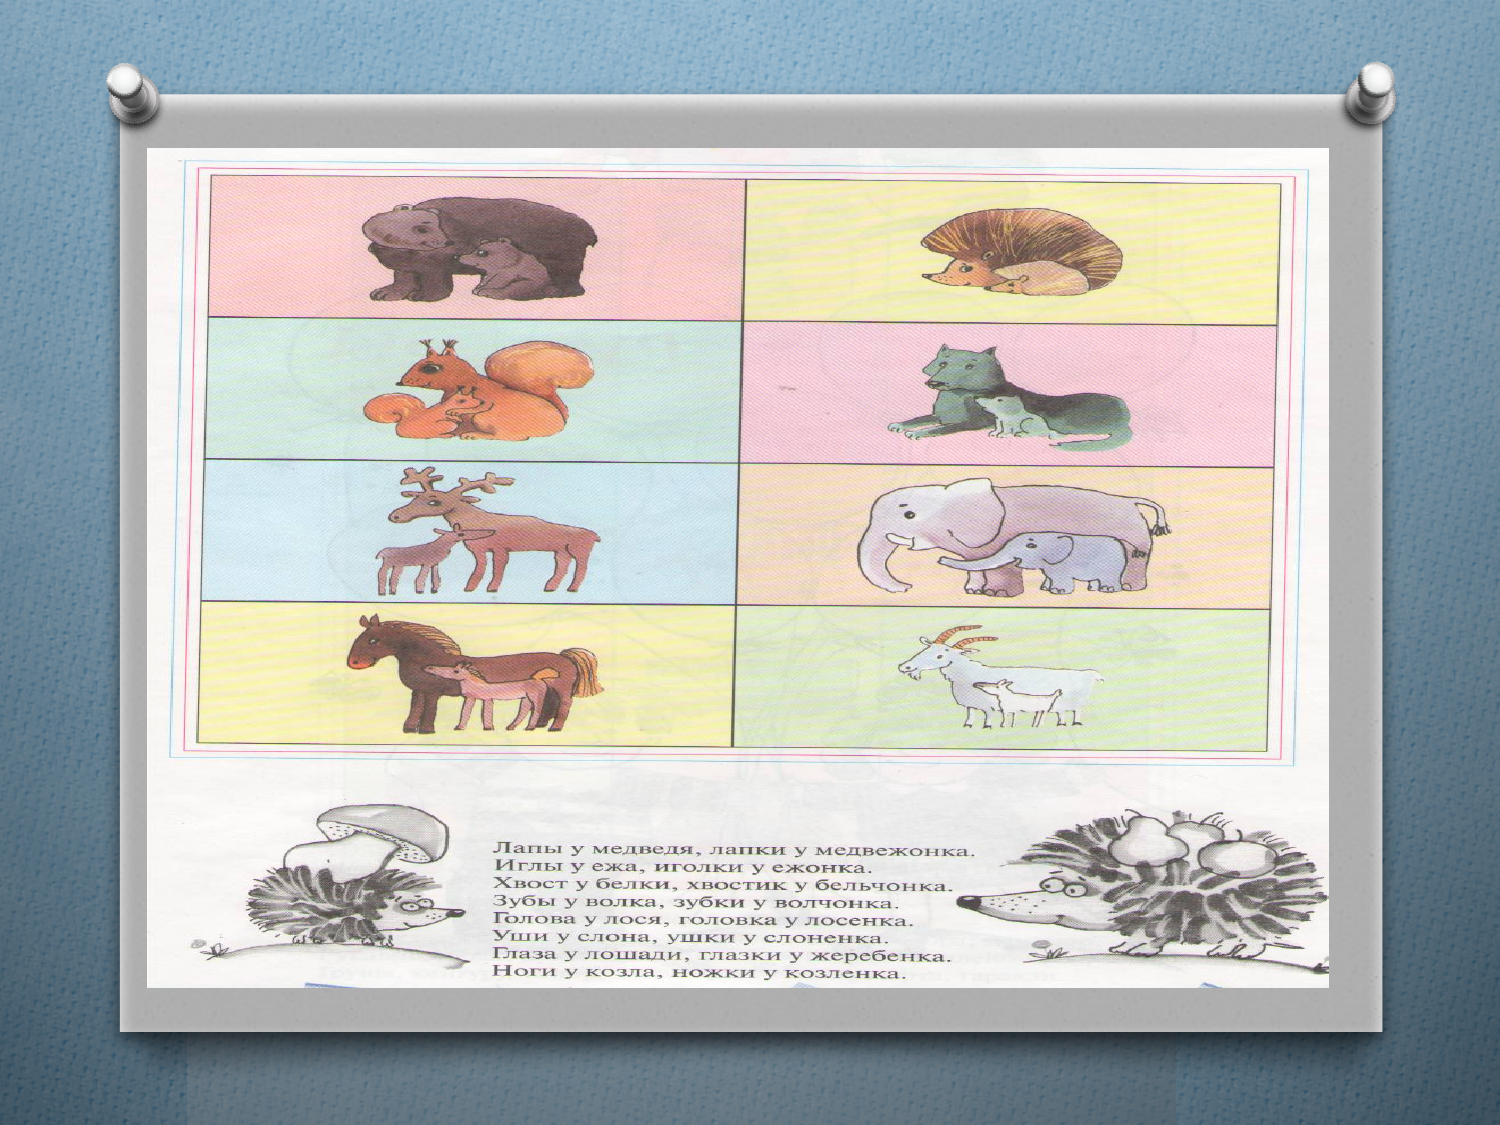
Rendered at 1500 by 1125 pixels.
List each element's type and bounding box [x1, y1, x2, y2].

picture [75, 29, 198, 148]
picture [1317, 35, 1439, 156]
list [147, 148, 1329, 988]
